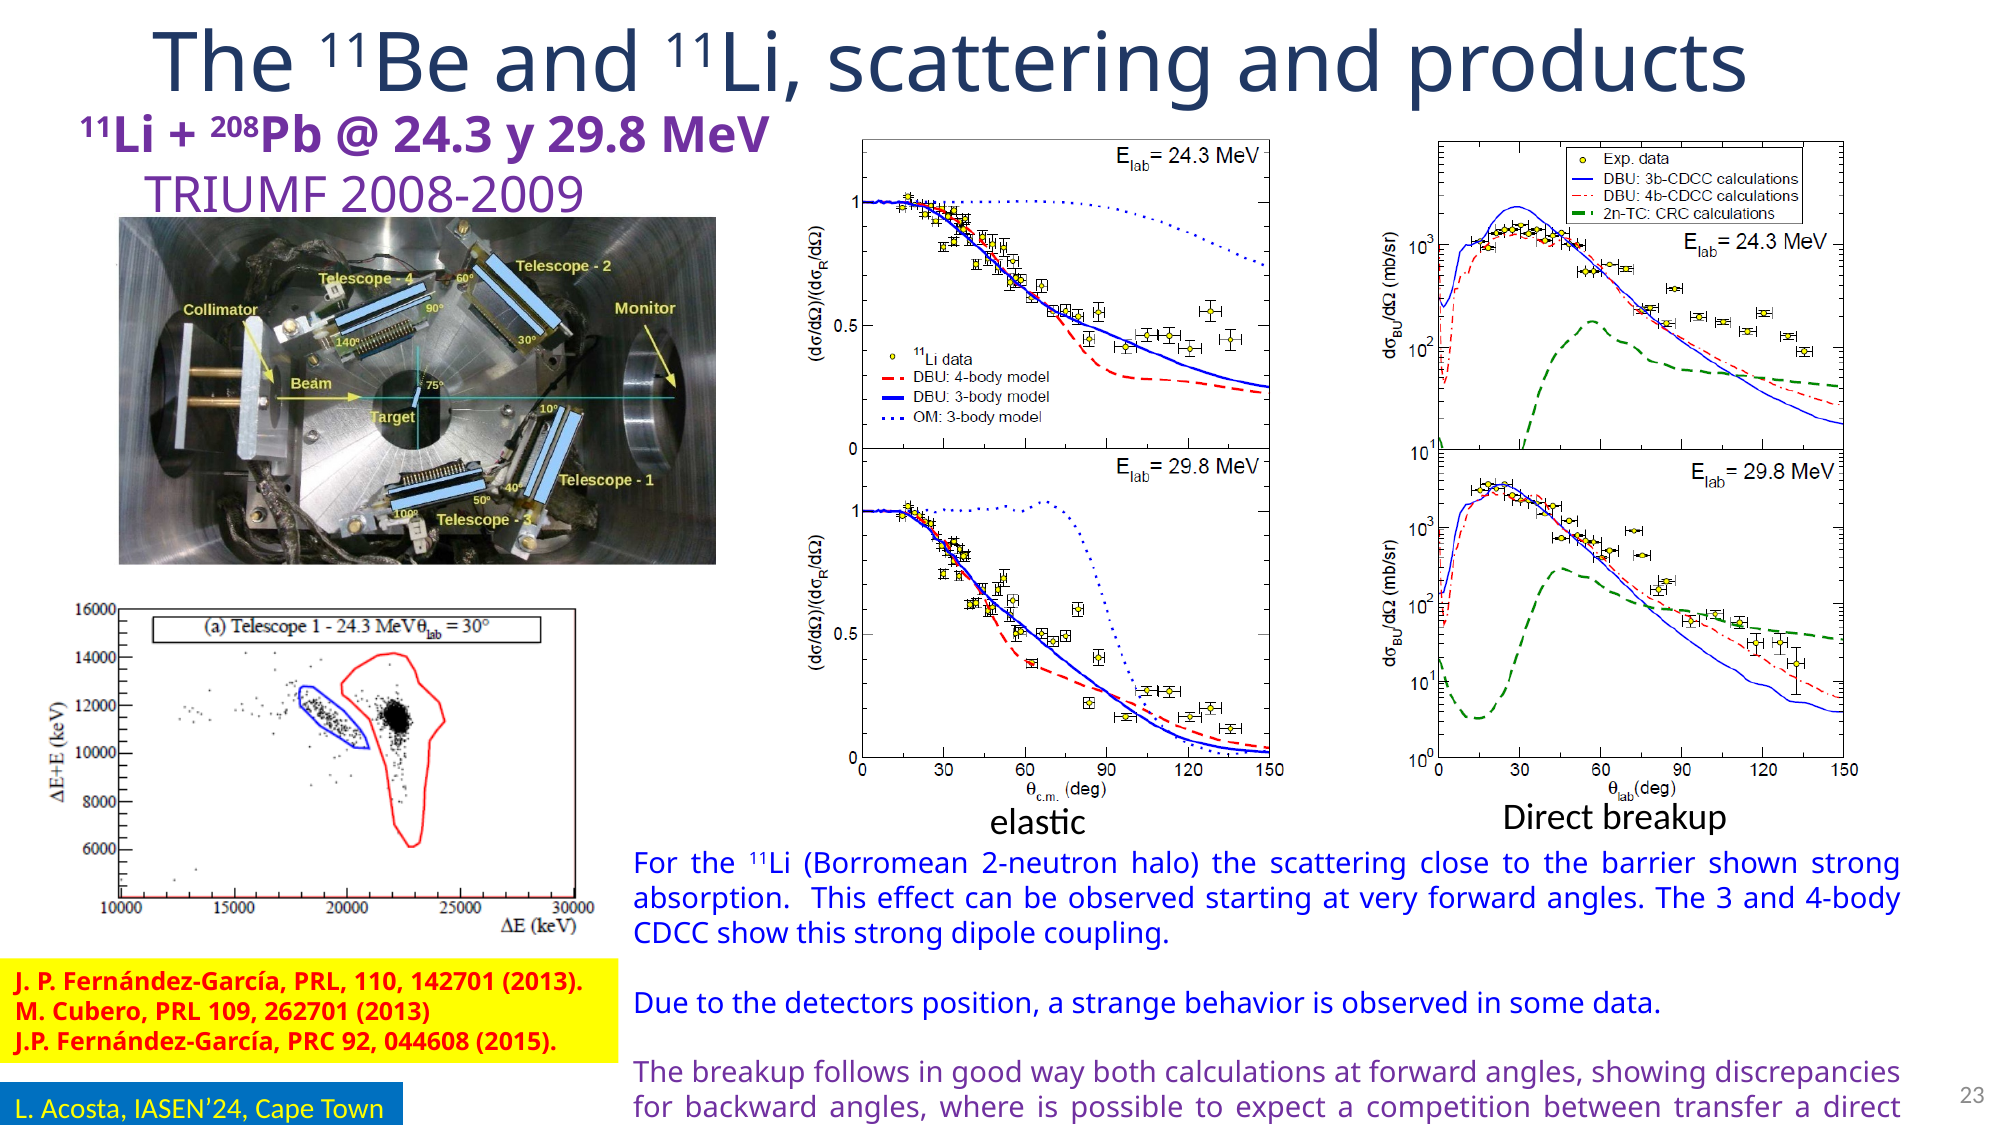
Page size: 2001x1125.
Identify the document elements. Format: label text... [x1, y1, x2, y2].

picture [38, 571, 647, 959]
slide_number 23 [1917, 1063, 2000, 1124]
text_box For the 11Li (Borromean 2-neutron halo) the scattering close to the barrier shown strong absorption. This effect can be observed starting at very forward angles. The 3 and 4-body CDCC show this strong dipole coupling. Due to the detectors position, a strange behavior is observed in some data. The breakup follows in good way both calculations at forward angles, showing discrepancies for backward angles, where is possible to expect a competition between transfer a direct breakup. [618, 836, 1917, 1125]
text_box 11Li + 208Pb @ 24.3 y 29.8 MeV TRIUMF 2008-2009 [64, 95, 868, 230]
text_box J. P. Fernández-García, PRL, 110, 142701 (2013). M. Cubero, PRL 109, 262701 (2013) J.P. Fernández-García, PRC 92, 044608 (2015). [0, 958, 618, 1063]
picture [1370, 126, 1869, 808]
text_box Direct breakup [1488, 808, 1747, 845]
title The 11Be and 11Li, scattering and products [137, 3, 1863, 127]
text_box elastic [975, 808, 1152, 850]
picture [114, 213, 716, 565]
picture [797, 126, 1311, 808]
